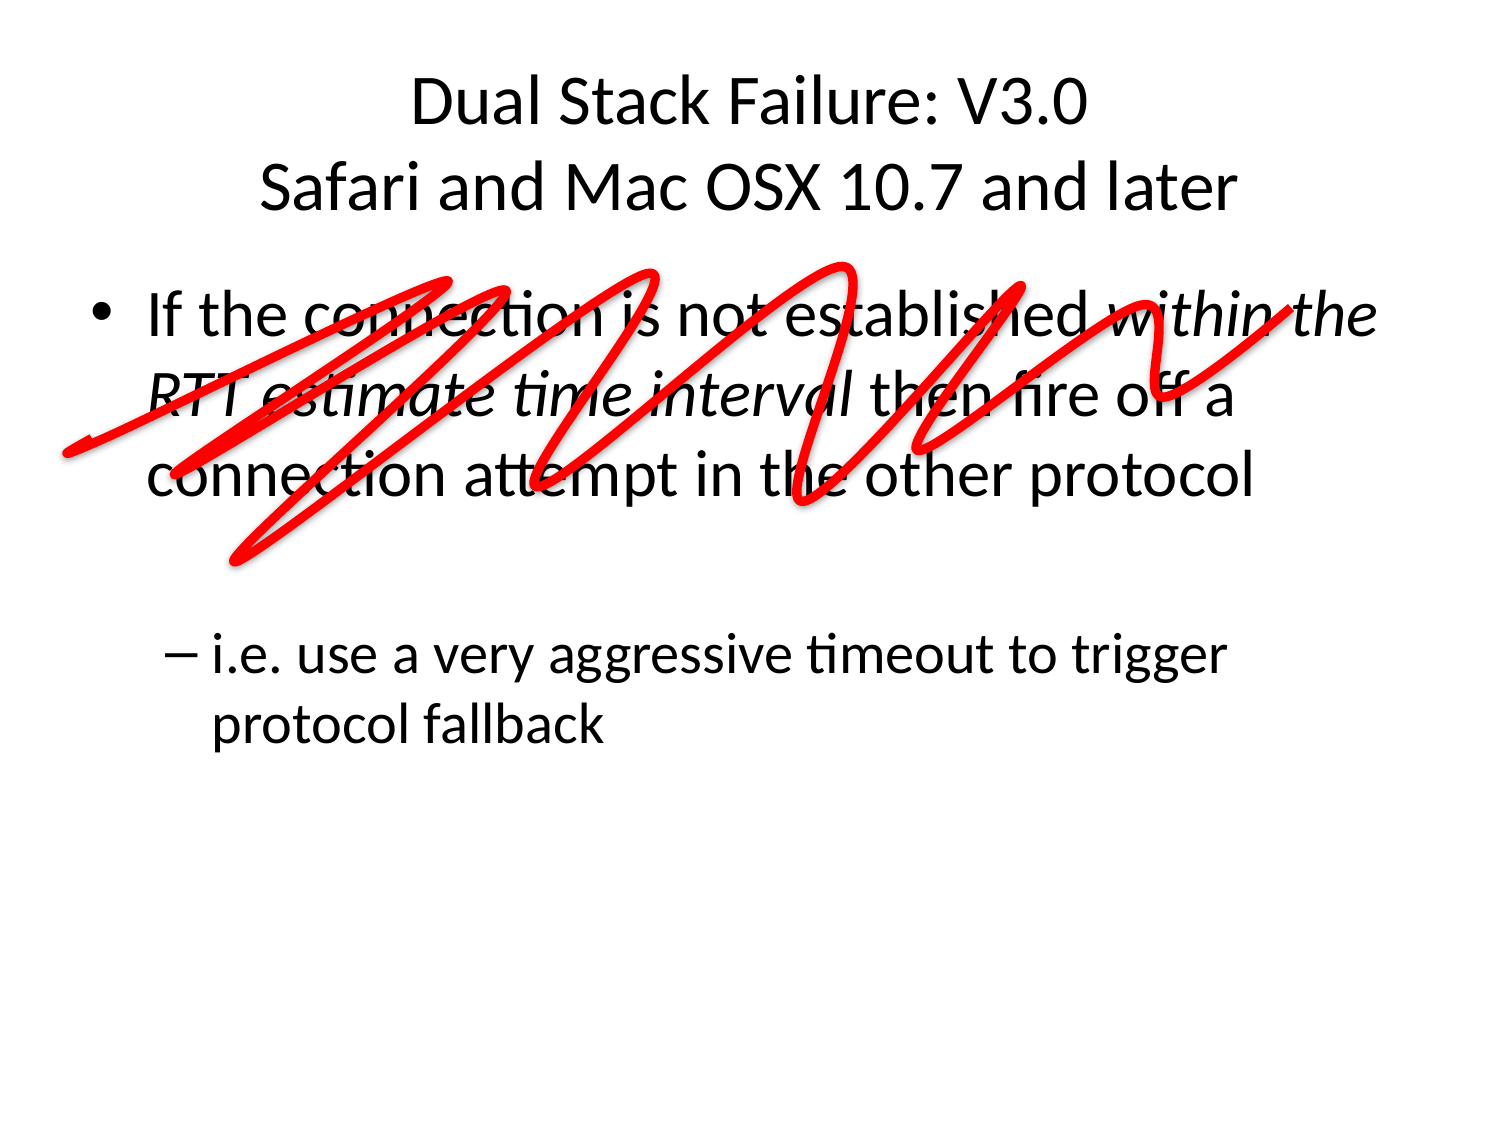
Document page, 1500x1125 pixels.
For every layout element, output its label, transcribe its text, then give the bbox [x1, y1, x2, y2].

title Dual Stack Failure: V3.0 Safari and Mac OSX 10.7 and later [75, 45, 1425, 233]
list If the connection is not established within the RTT estimate time interval then fire off a connection attempt in the other protocol i.e. use a very aggressive timeout to trigger protocol fallback [75, 262, 1425, 1005]
text_box [64, 264, 1293, 564]
